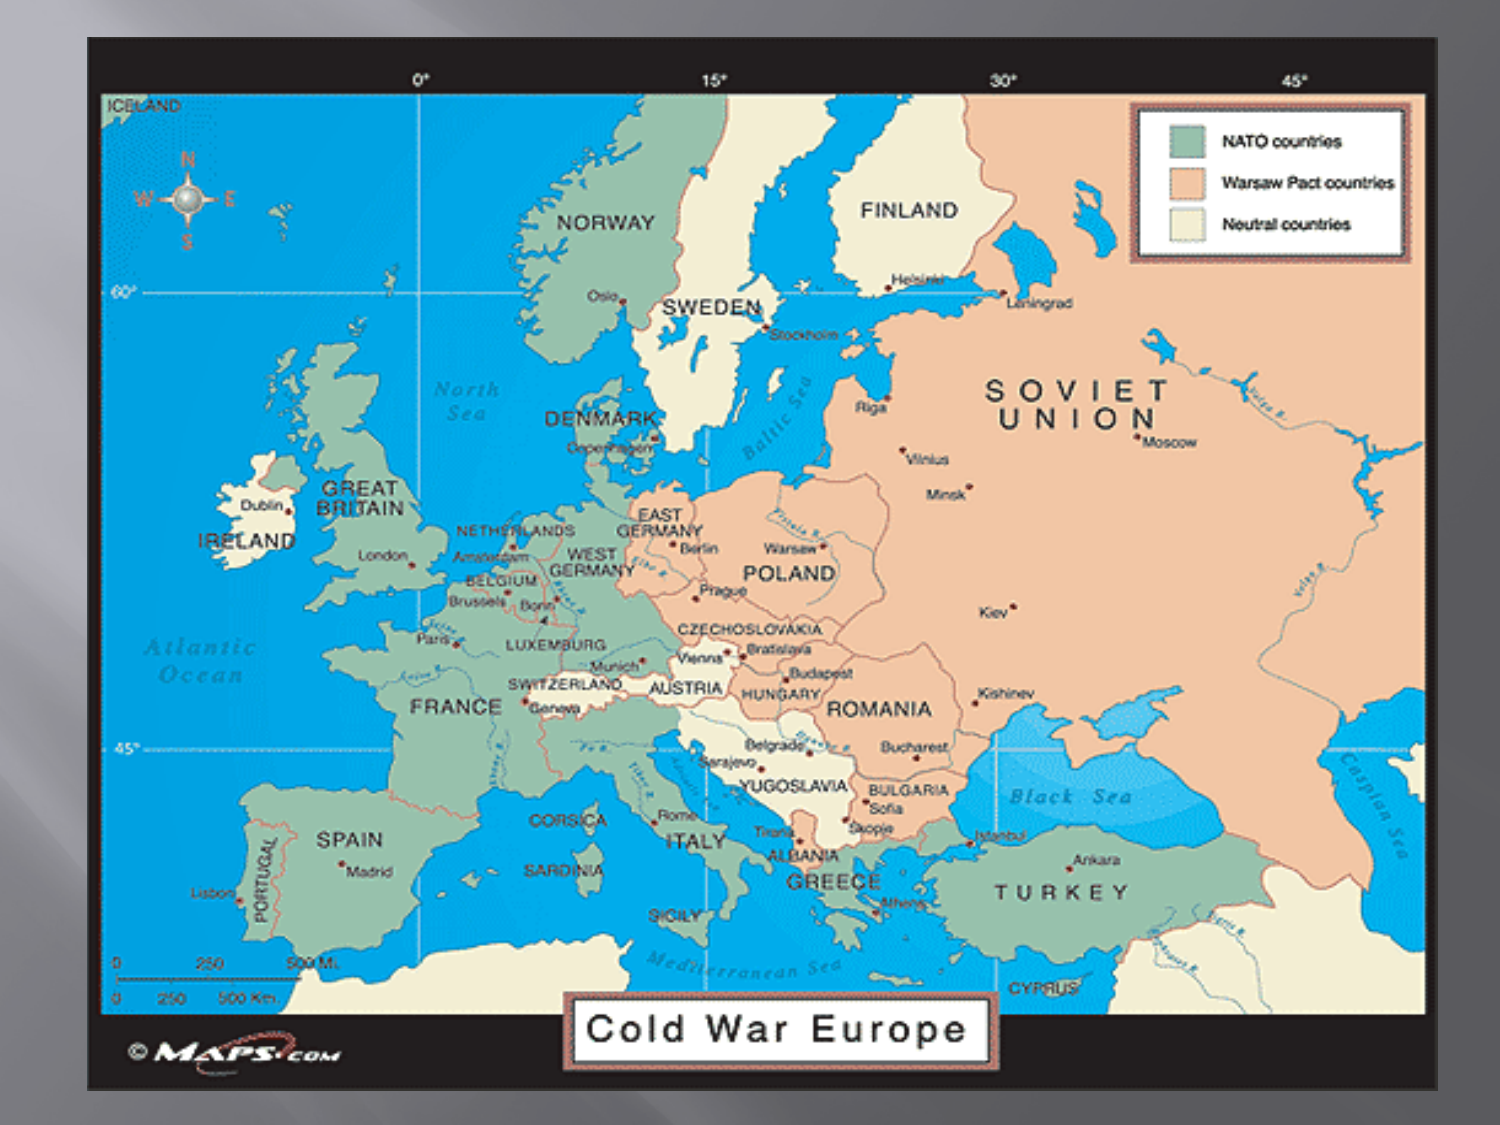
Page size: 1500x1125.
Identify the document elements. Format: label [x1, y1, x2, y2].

picture [87, 37, 1438, 1092]
